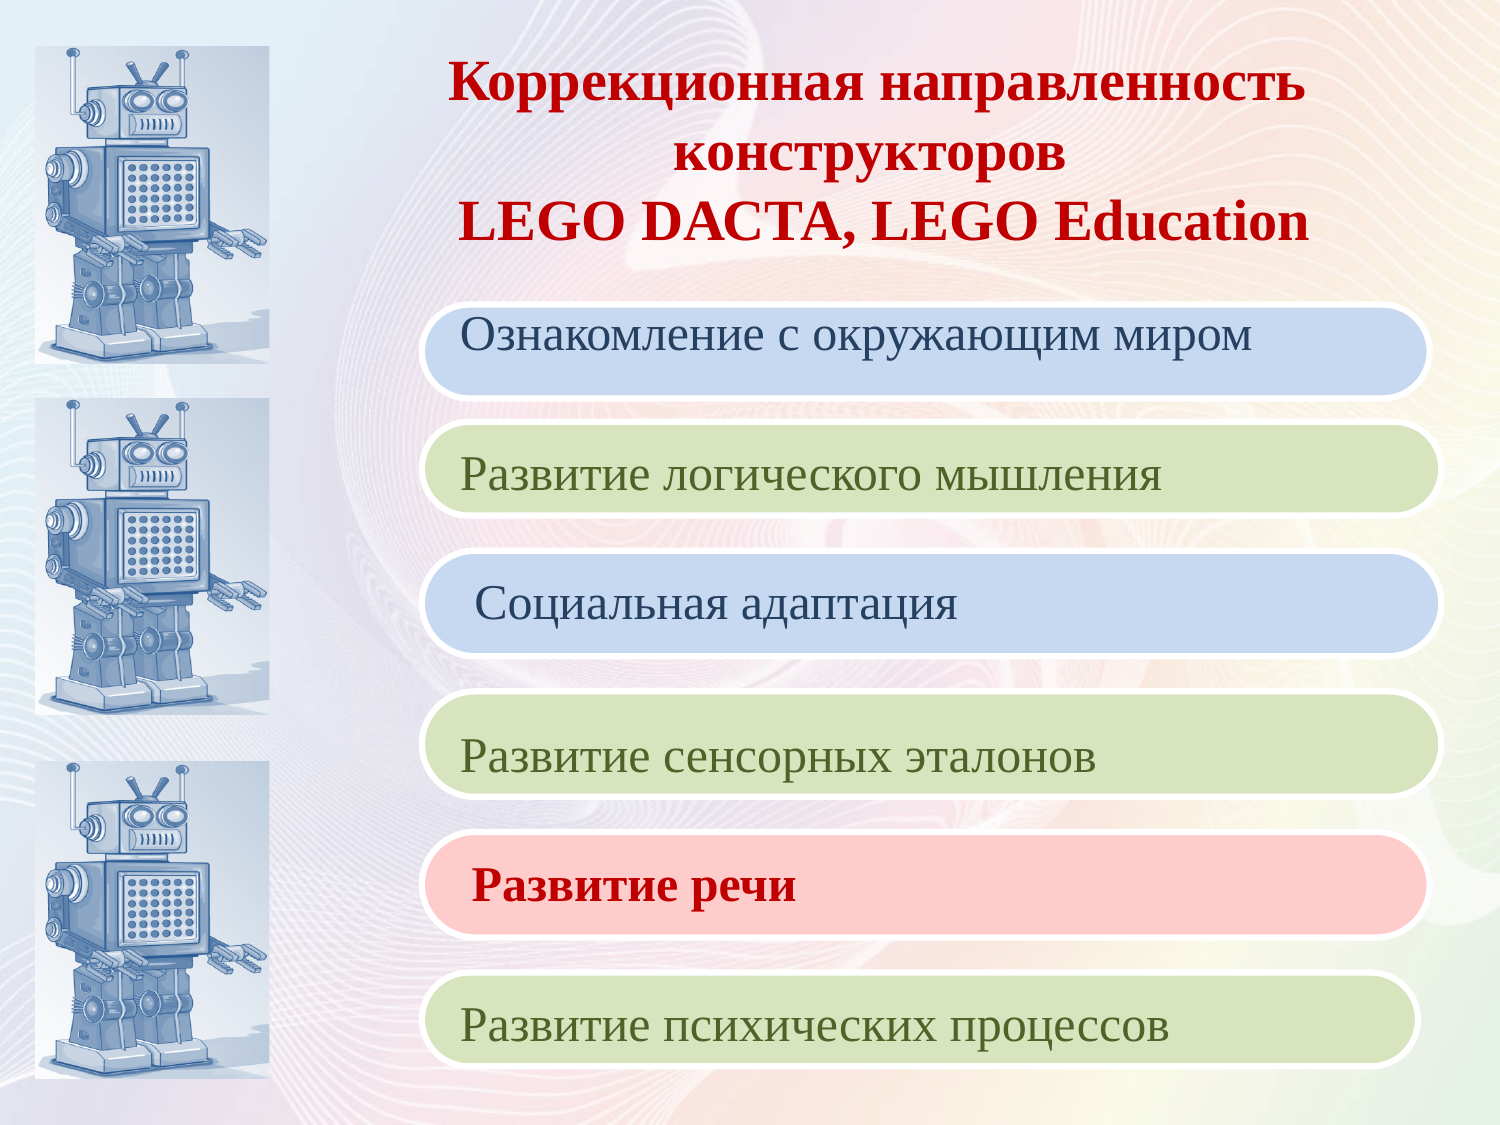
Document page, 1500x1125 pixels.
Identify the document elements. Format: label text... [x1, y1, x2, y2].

text_box Коррекционная направленность конструкторов LEGO DАСТА, LEGO Education [328, 35, 1442, 260]
picture [34, 398, 270, 716]
text_box [421, 304, 1430, 399]
text_box [421, 691, 1442, 797]
picture [34, 761, 270, 1079]
text_box [421, 831, 1430, 938]
picture [34, 46, 270, 364]
text_box Ознакомление с окружающим миром [445, 292, 1372, 368]
text_box [421, 421, 1442, 516]
text_box Развитие логического мышления [445, 433, 1383, 509]
text_box Развитие сенсорных эталонов [445, 714, 1360, 790]
text_box Развитие речи [456, 843, 926, 919]
text_box [421, 550, 1442, 657]
text_box Социальная адаптация [459, 562, 974, 638]
text_box Развитие психических процессов [445, 984, 1360, 1060]
text_box [421, 972, 1418, 1067]
